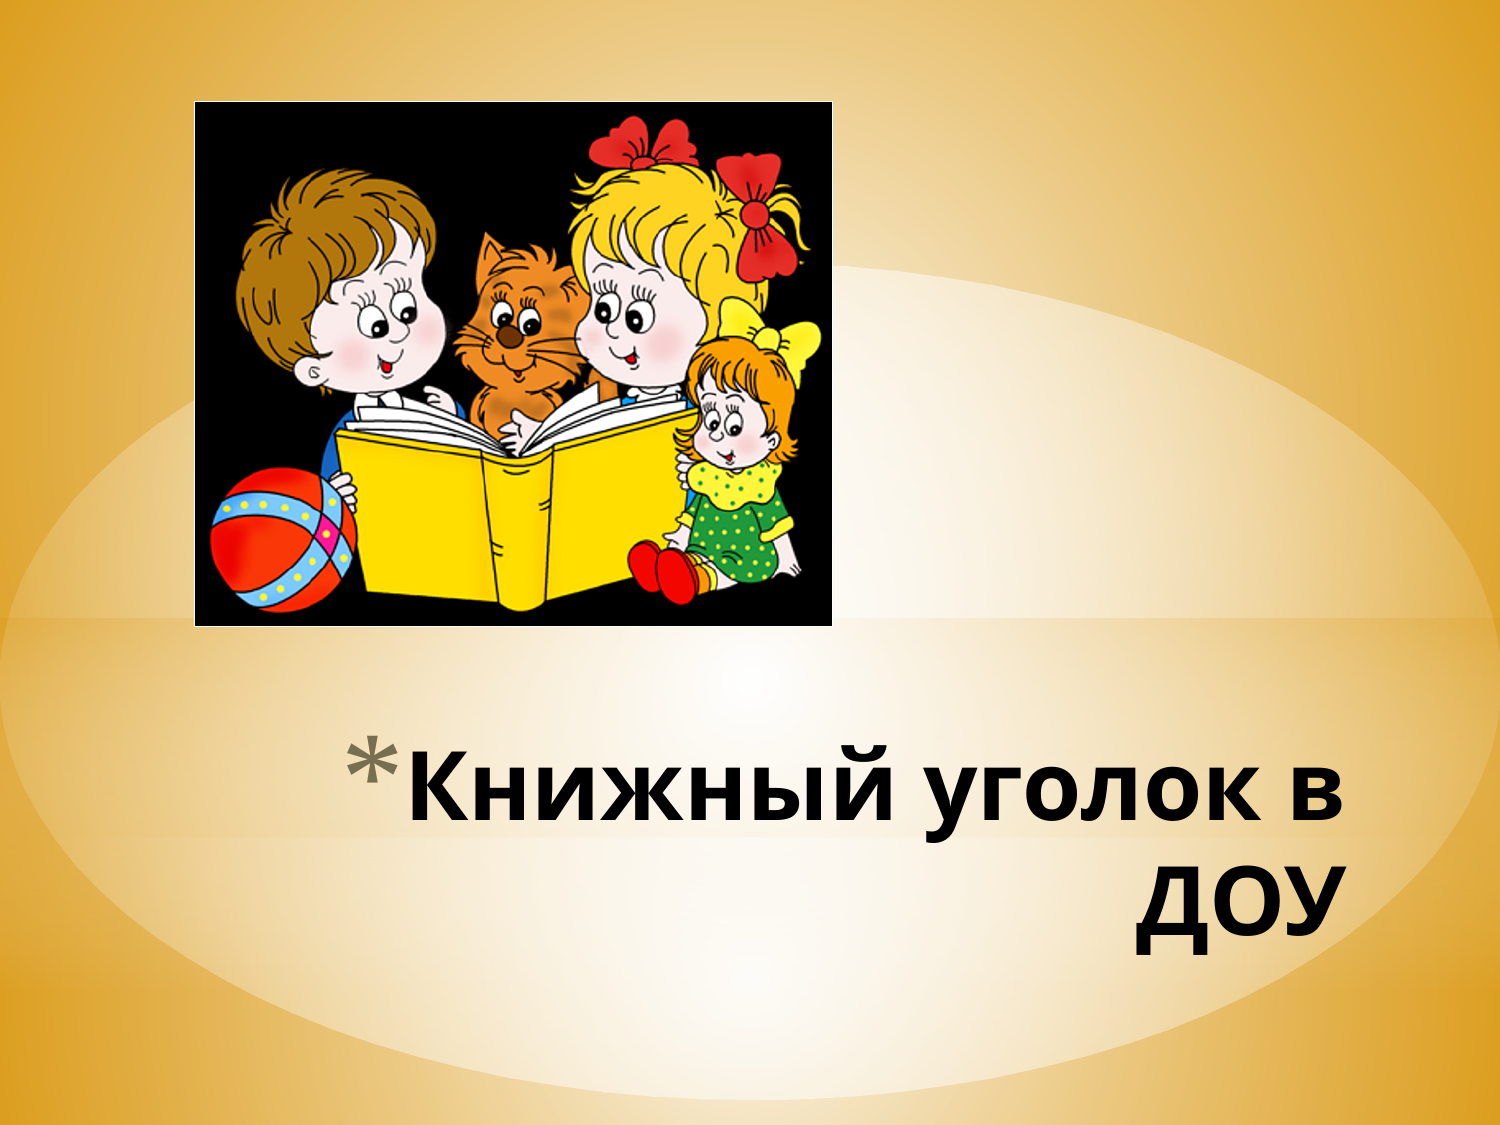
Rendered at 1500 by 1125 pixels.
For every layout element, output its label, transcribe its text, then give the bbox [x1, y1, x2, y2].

picture [194, 101, 833, 627]
title Книжный уголок в ДОУ [294, 717, 1363, 905]
